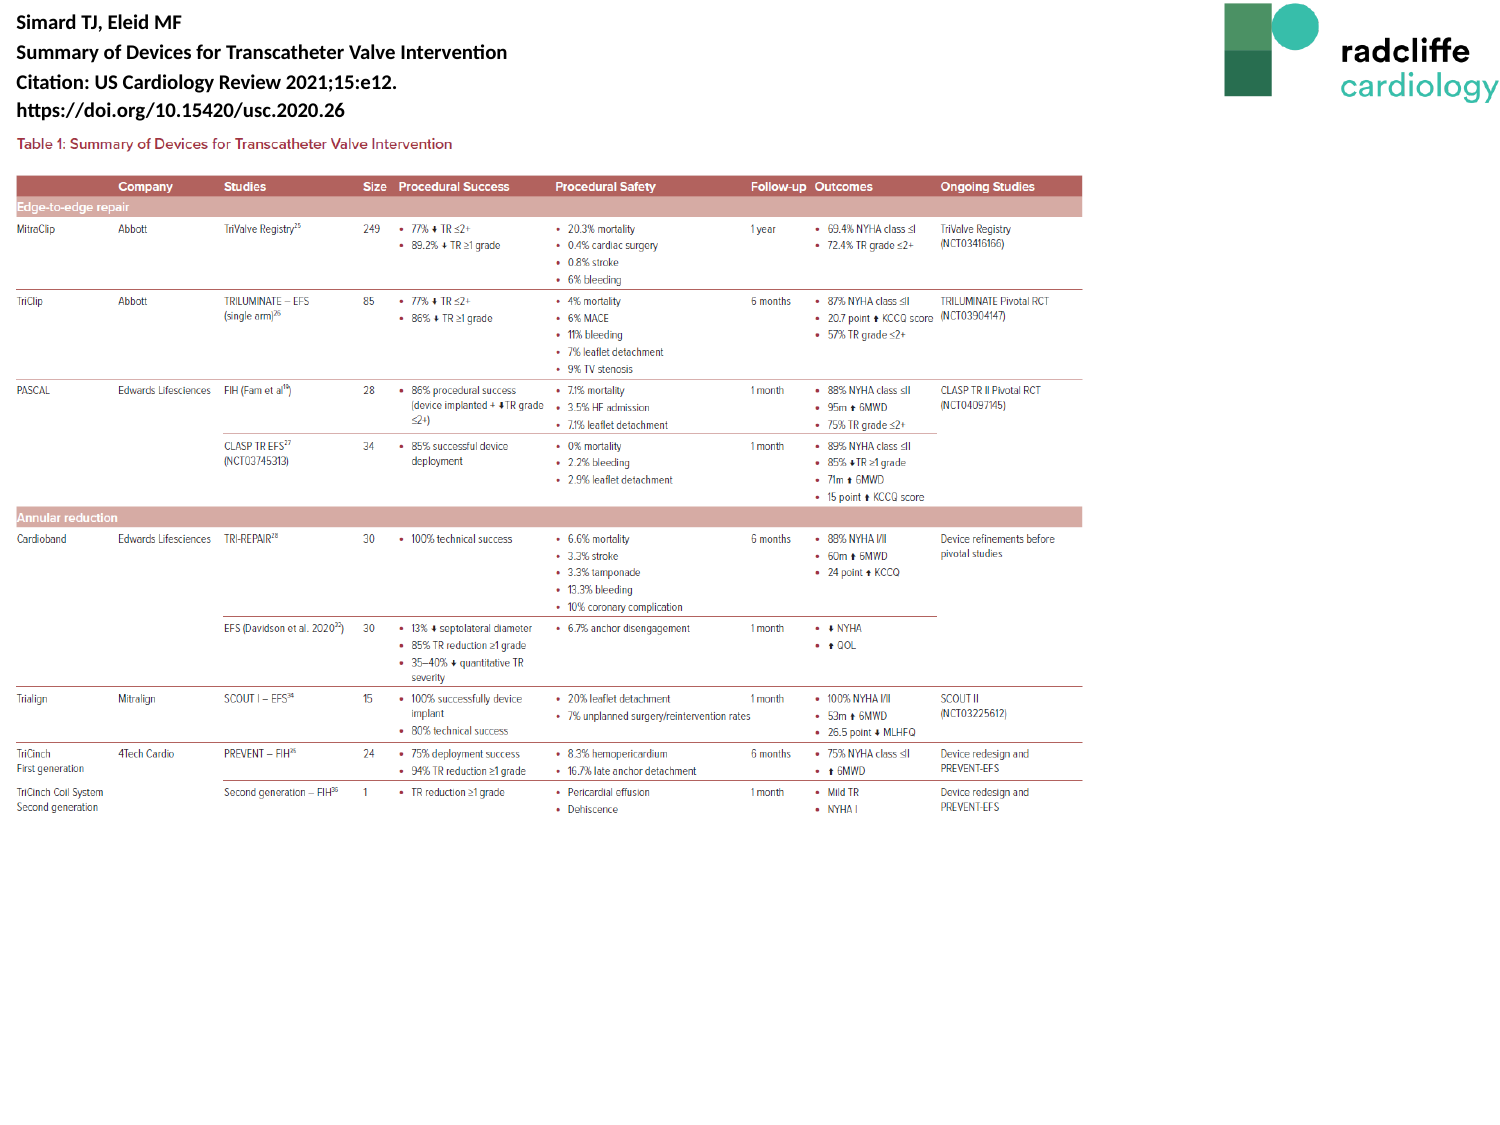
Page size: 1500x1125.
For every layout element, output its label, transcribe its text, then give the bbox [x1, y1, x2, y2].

text_box https://doi.org/10.15420/usc.2020.26 [1, 89, 1500, 129]
text_box Simard TJ, Eleid MF [1, 1, 939, 31]
text_box Summary of Devices for Transcatheter Valve Intervention [1, 31, 1224, 60]
text_box Citation: US Cardiology Review 2021;15:e12. [1, 60, 1224, 89]
picture [1224, 1, 1499, 104]
picture [1, 124, 1096, 830]
